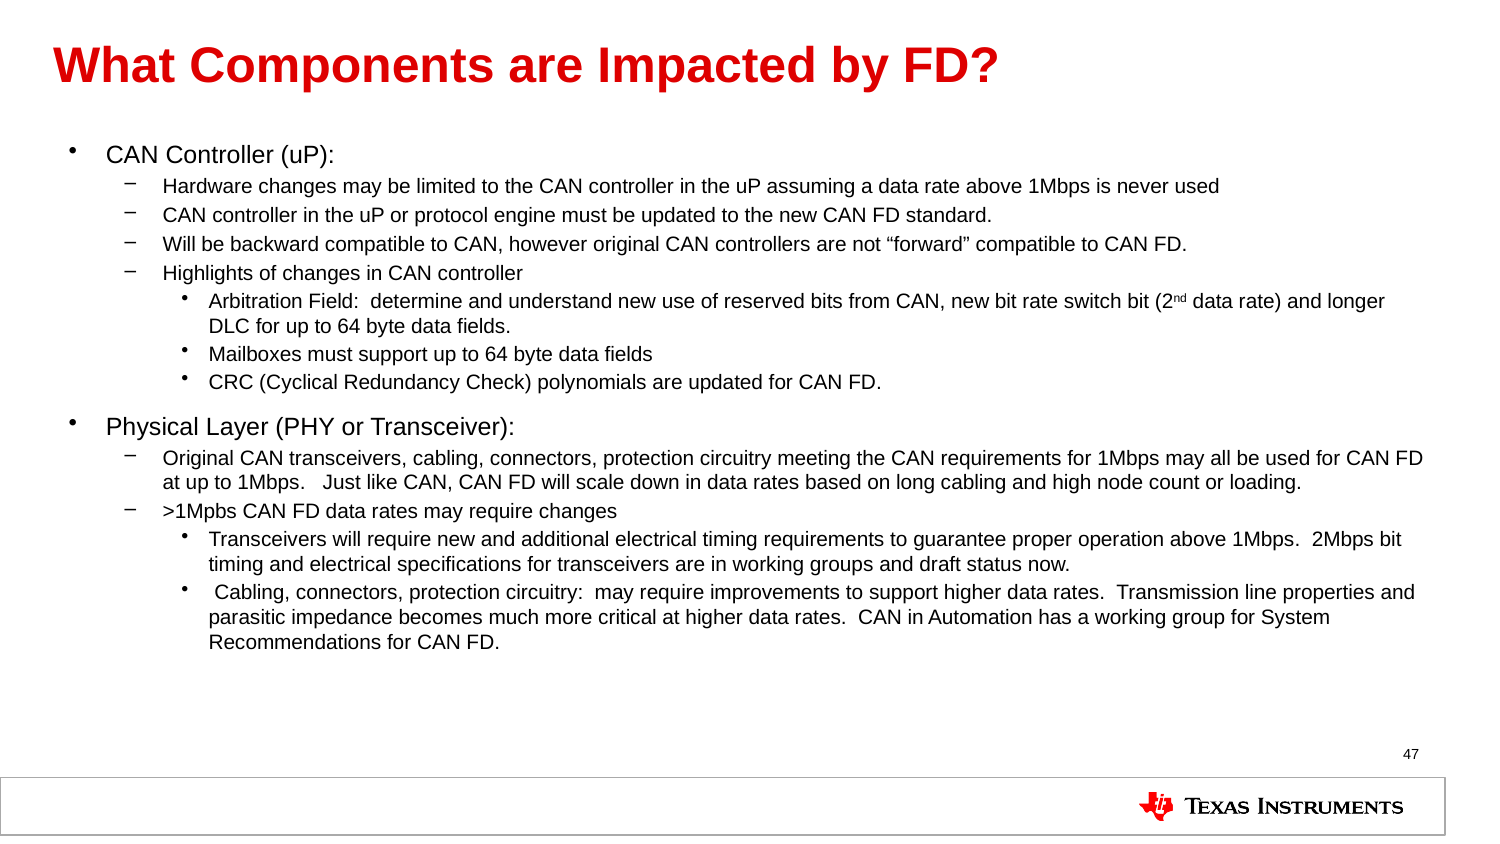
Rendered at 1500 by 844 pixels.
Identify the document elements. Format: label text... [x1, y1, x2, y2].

list CAN Controller (uP): Hardware changes may be limited to the CAN controller in the uP assuming a data rate above 1Mbps is never used CAN controller in the uP or protocol engine must be updated to the new CAN FD standard. Will be backward compatible to CAN, however original CAN controllers are not “forward” compatible to CAN FD. Highlights of changes in CAN controller Arbitration Field: determine and understand new use of reserved bits from CAN, new bit rate switch bit (2nd data rate) and longer DLC for up to 64 byte data fields. Mailboxes must support up to 64 byte data fields CRC (Cyclical Redundancy Check) polynomials are updated for CAN FD. Physical Layer (PHY or Transceiver): Original CAN transceivers, cabling, connectors, protection circuitry meeting the CAN requirements for 1Mbps may all be used for CAN FD at up to 1Mbps. Just like CAN, CAN FD will scale down in data rates based on long cabling and high node count or loading. >1Mpbs CAN FD data rates may require changes Transceivers will require new and additional electrical timing requirements to guarantee proper operation above 1Mbps. 2Mbps bit timing and electrical specifications for transceivers are in working groups and draft status now. Cabling, connectors, protection circuitry: may require improvements to support higher data rates. Transmission line properties and parasitic impedance becomes much more critical at higher data rates. CAN in Automation has a working group for System Recommendations for CAN FD. [53, 130, 1443, 740]
picture [1139, 792, 1403, 821]
title What Components are Impacted by FD? [37, 17, 1426, 119]
